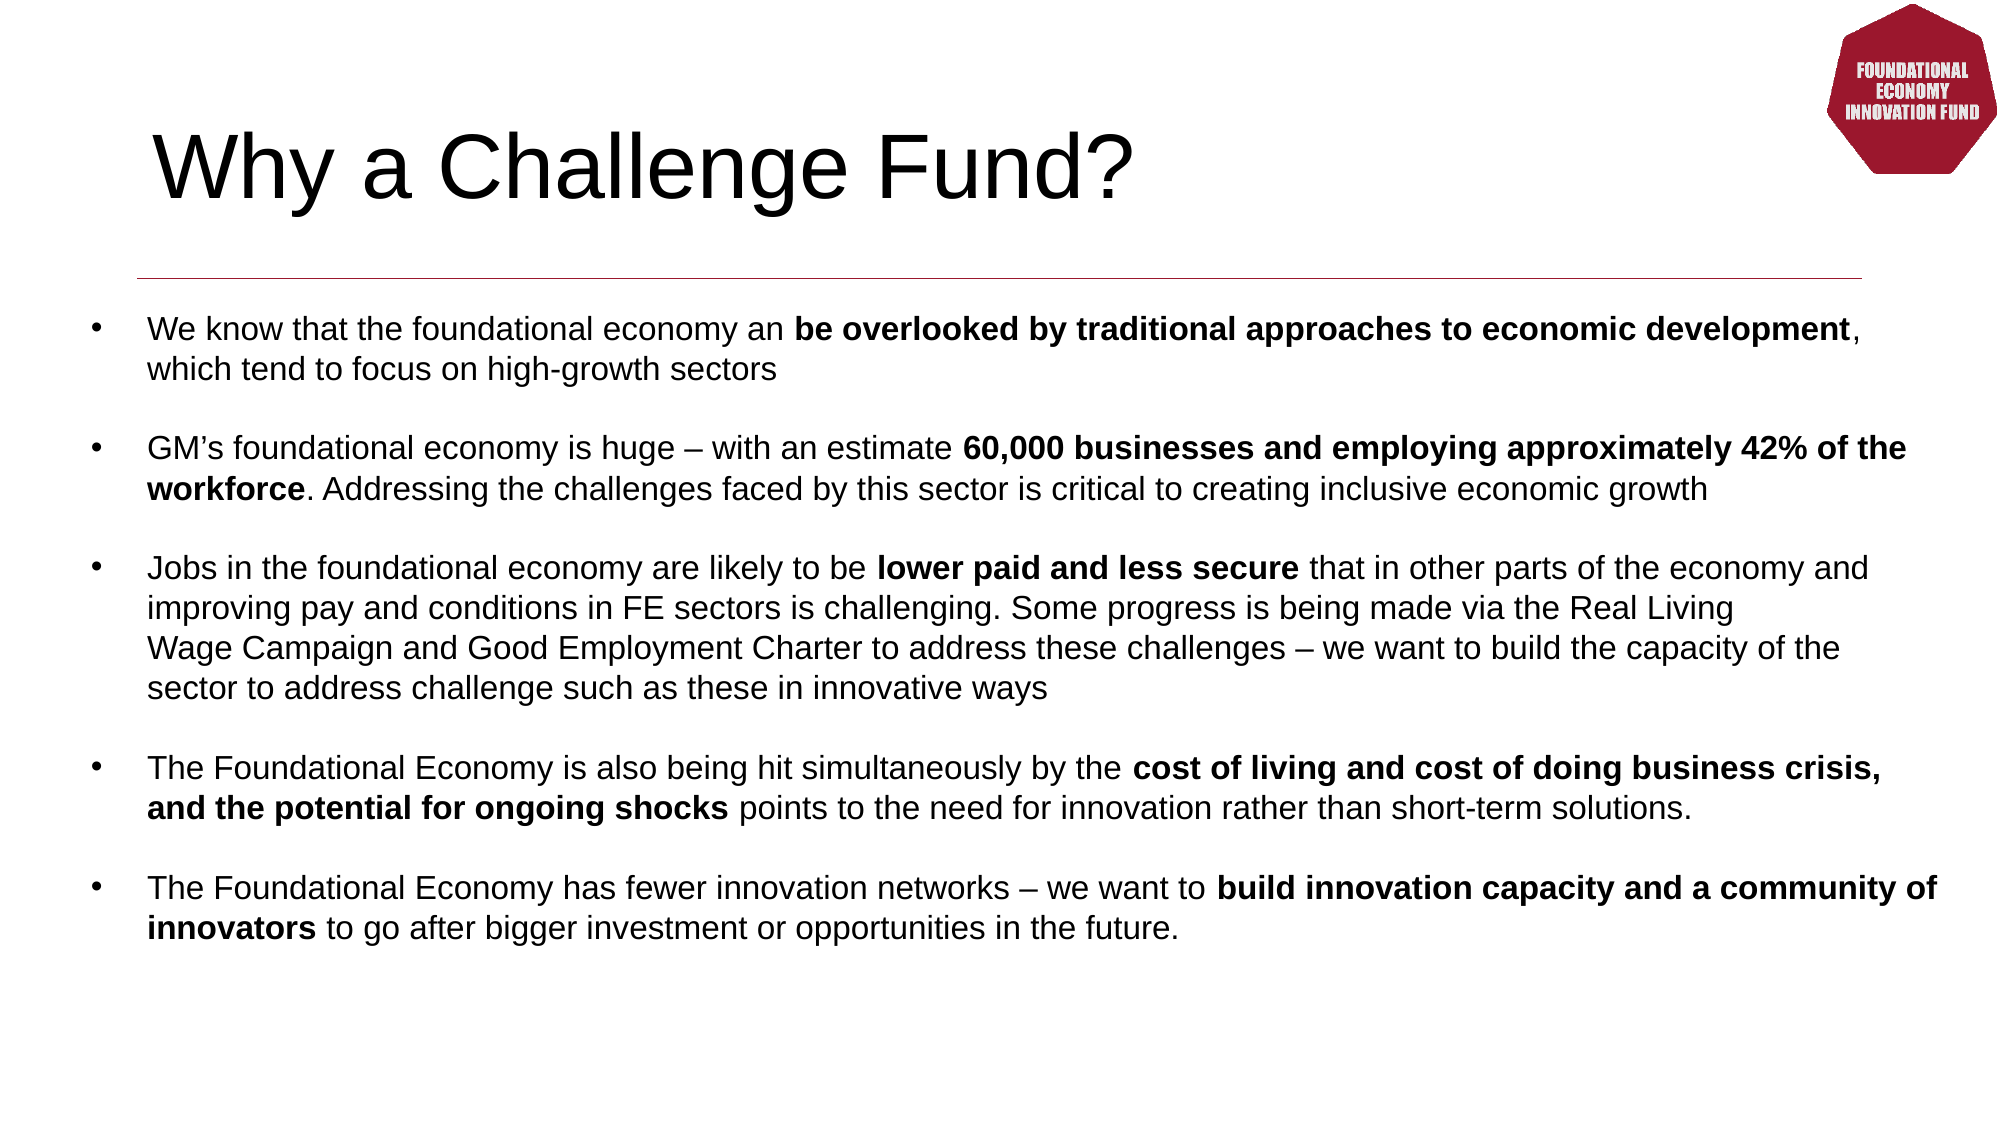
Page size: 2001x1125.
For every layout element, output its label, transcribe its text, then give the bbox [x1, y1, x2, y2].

title Why a Challenge Fund? [137, 59, 1863, 278]
picture [1827, 4, 1997, 174]
list We know that the foundational economy an be overlooked by traditional approaches to economic development, which tend to focus on high-growth sectors GM’s foundational economy is huge – with an estimate 60,000 businesses and employing approximately 42% of the workforce. Addressing the challenges faced by this sector is critical to creating inclusive economic growth Jobs in the foundational economy are likely to be lower paid and less secure that in other parts of the economy and improving pay and conditions in FE sectors is challenging. Some progress is being made via the Real Living Wage Campaign and Good Employment Charter to address these challenges – we want to build the capacity of the sector to address challenge such as these in innovative ways The Foundational Economy is also being hit simultaneously by the cost of living and cost of doing business crisis, and the potential for ongoing shocks points to the need for innovation rather than short-term solutions. The Foundational Economy has fewer innovation networks – we want to build innovation capacity and a community of innovators to go after bigger investment or opportunities in the future. [75, 299, 1958, 1014]
